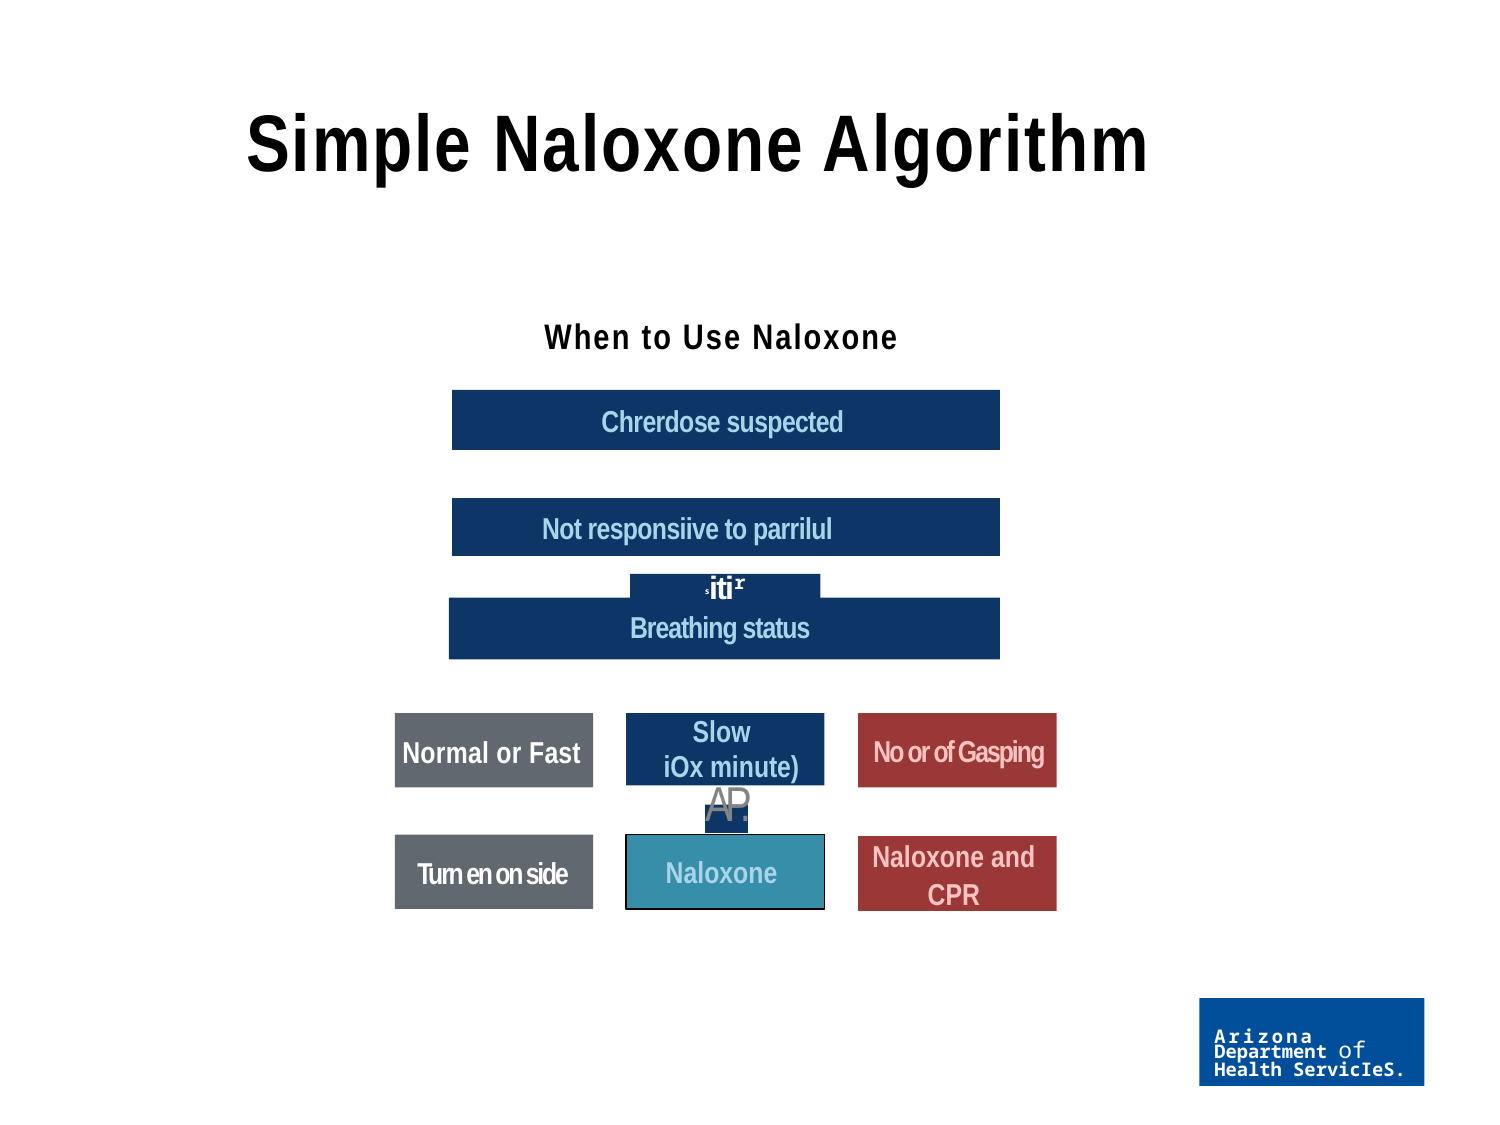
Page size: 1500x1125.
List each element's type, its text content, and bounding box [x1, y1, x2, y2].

list Chrerdose suspected [452, 389, 1000, 450]
list Simple Naloxone Algorithm [246, 93, 1259, 316]
list Naloxone [626, 834, 825, 909]
list Naloxone and CPR [858, 836, 1057, 911]
list When to Use Naloxone [312, 315, 1140, 390]
list sitir Breathing status [630, 573, 821, 648]
list Turn en on side [394, 834, 594, 909]
list AP. [705, 804, 748, 833]
list Arizona Department of Health ServicIeS. [1199, 998, 1425, 1086]
list Slow iOx minute) [626, 713, 825, 786]
list Normal or Fast [394, 713, 594, 788]
list Not responsiive to parrilul [452, 498, 1000, 556]
list No or of Gasping [858, 713, 1057, 788]
list [448, 597, 1000, 660]
